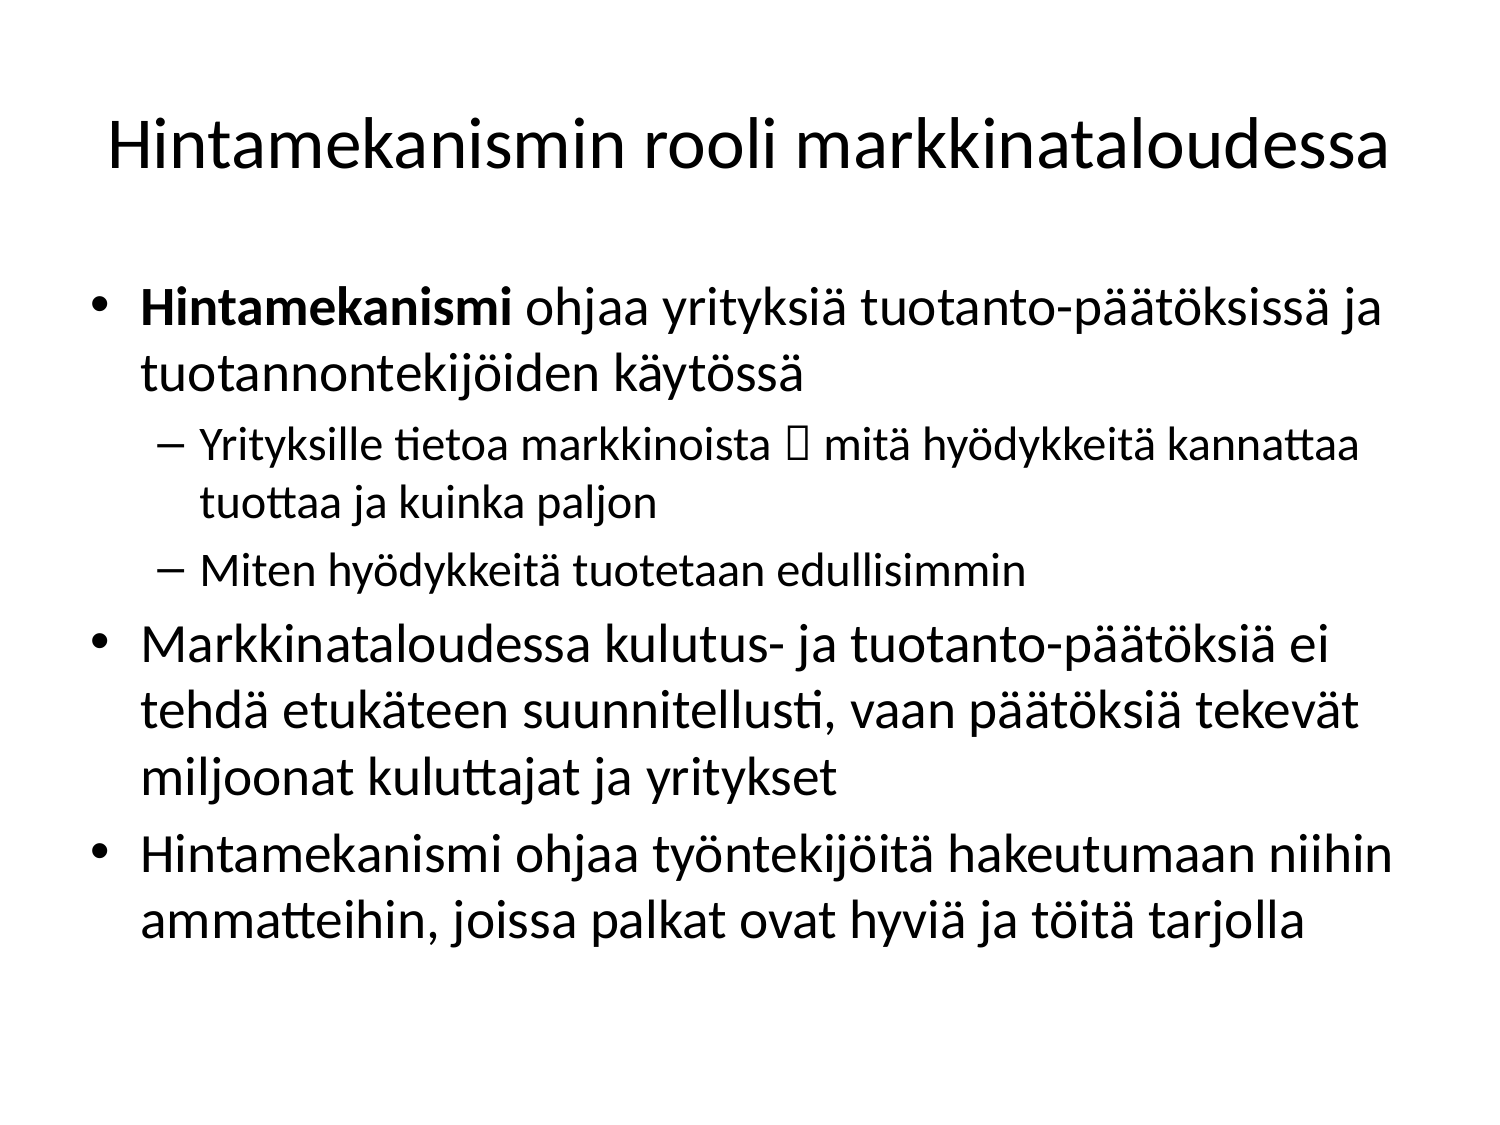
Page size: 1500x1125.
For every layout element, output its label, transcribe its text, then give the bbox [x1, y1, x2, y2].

list Hintamekanismi ohjaa yrityksiä tuotanto-päätöksissä ja tuotannontekijöiden käytössä Yrityksille tietoa markkinoista  mitä hyödykkeitä kannattaa tuottaa ja kuinka paljon Miten hyödykkeitä tuotetaan edullisimmin Markkinataloudessa kulutus- ja tuotanto-päätöksiä ei tehdä etukäteen suunnitellusti, vaan päätöksiä tekevät miljoonat kuluttajat ja yritykset Hintamekanismi ohjaa työntekijöitä hakeutumaan niihin ammatteihin, joissa palkat ovat hyviä ja töitä tarjolla [75, 262, 1425, 1005]
title Hintamekanismin rooli markkinataloudessa [75, 45, 1425, 233]
